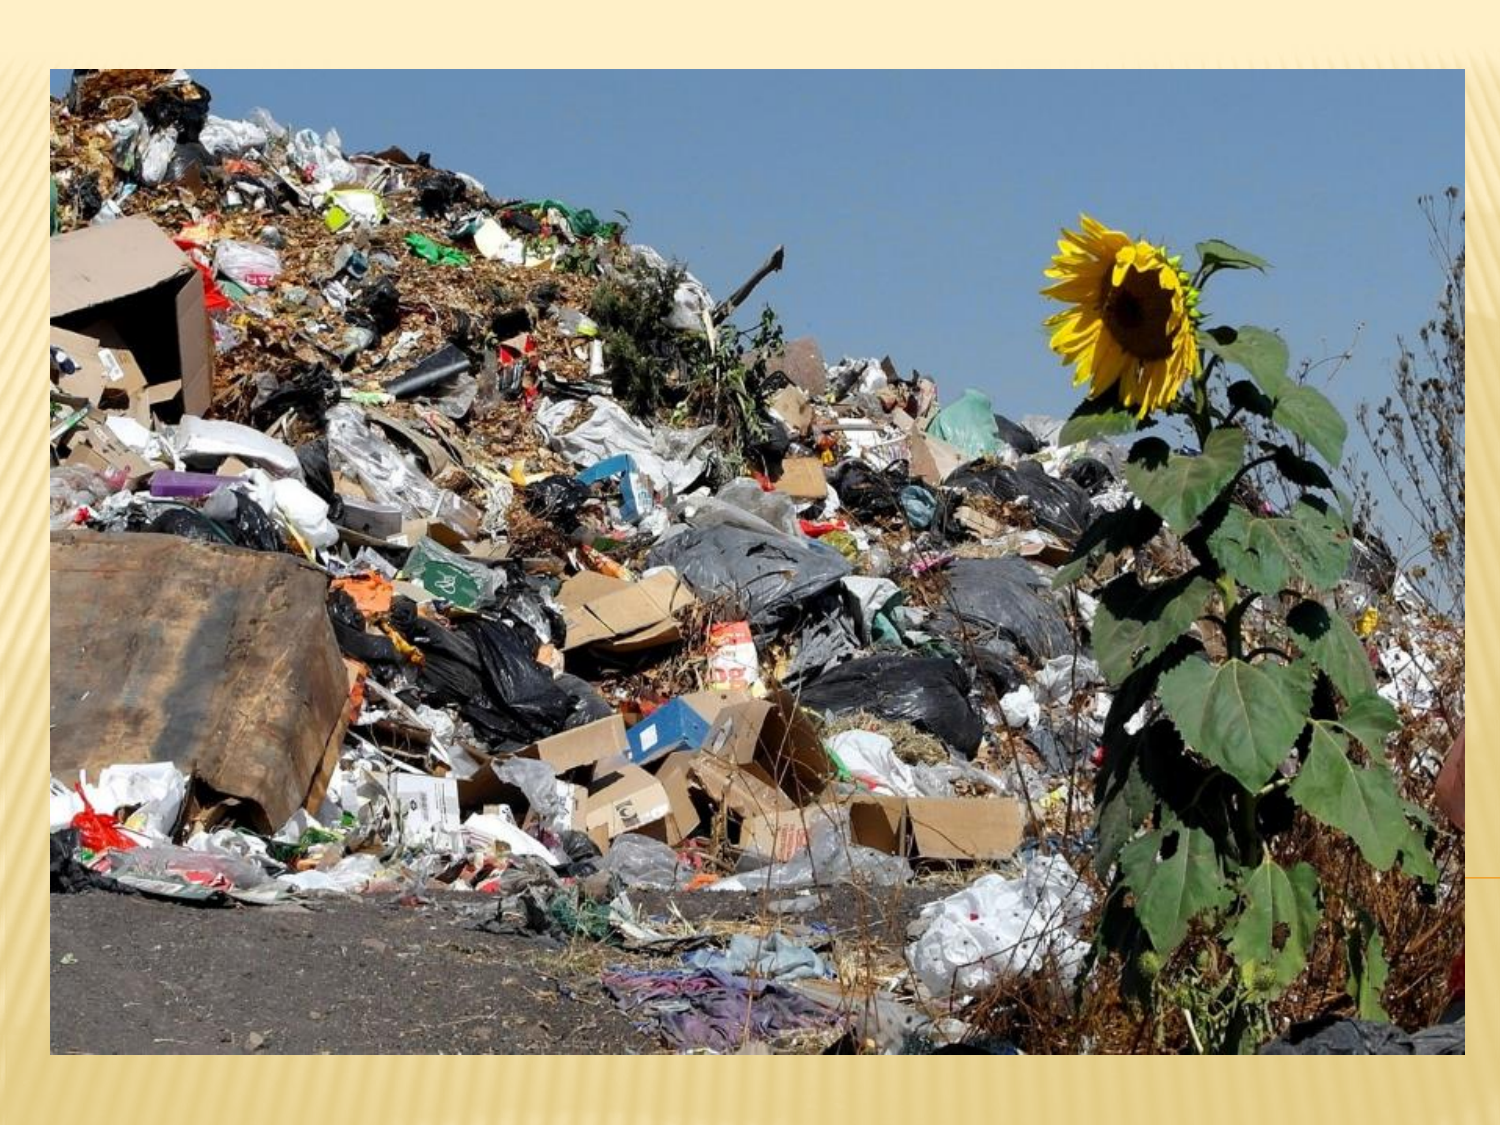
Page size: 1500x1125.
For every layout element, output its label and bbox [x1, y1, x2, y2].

picture [49, 69, 1466, 1055]
